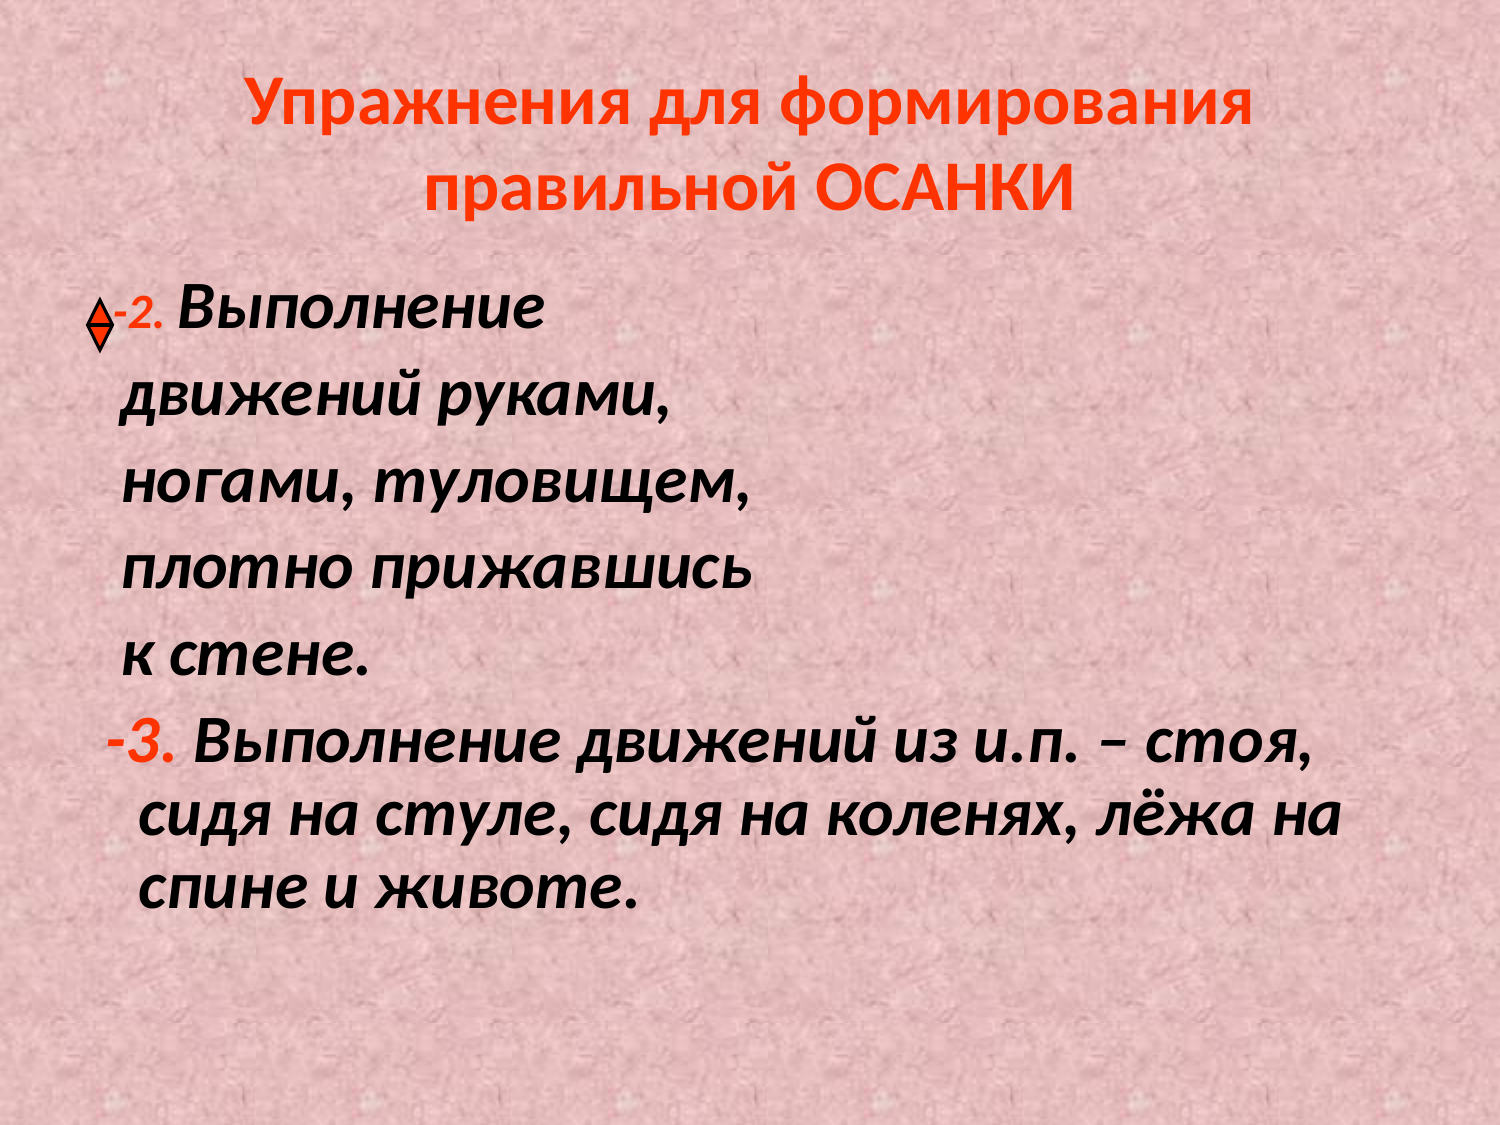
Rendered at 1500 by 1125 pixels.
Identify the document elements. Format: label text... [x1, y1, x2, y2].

list -2. Выполнение движений руками, ногами, туловищем, плотно прижавшись к стене. -3. Выполнение движений из и.п. – стоя, сидя на стуле, сидя на коленях, лёжа на спине и животе. [75, 262, 1425, 1063]
title Упражнения для формирования правильной ОСАНКИ [75, 45, 1425, 233]
text_box [87, 299, 113, 351]
picture [0, 0, 1500, 1125]
